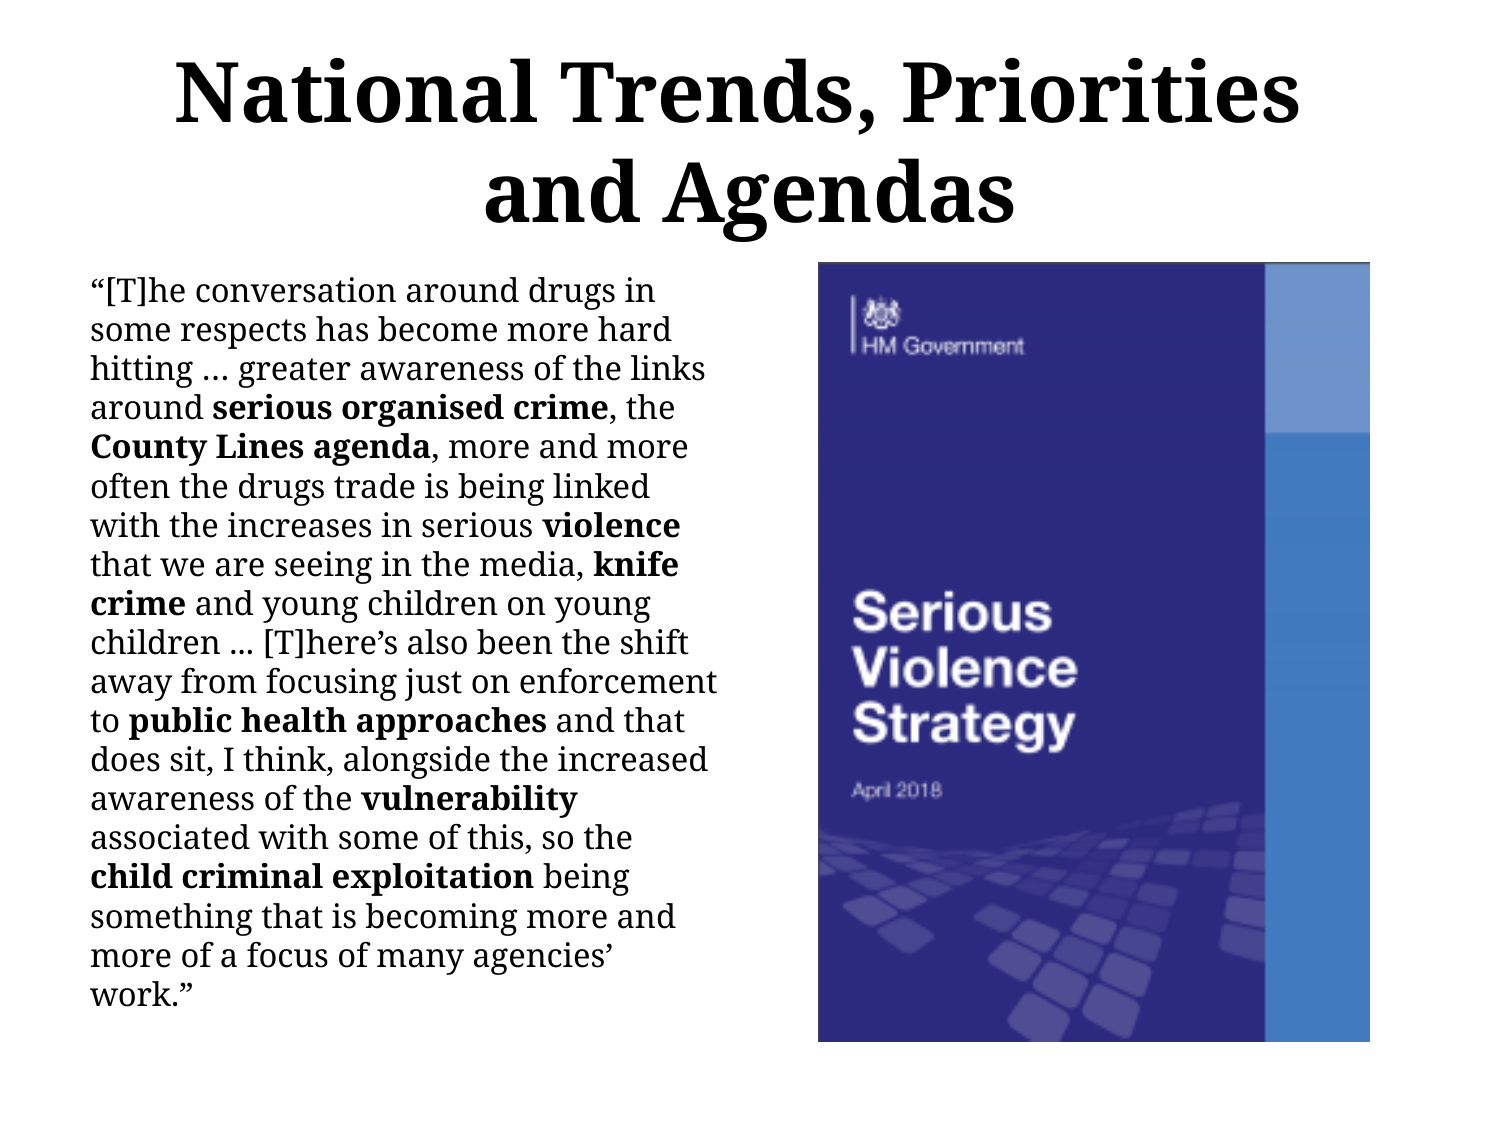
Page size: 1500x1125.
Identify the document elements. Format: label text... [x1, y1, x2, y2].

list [762, 262, 1426, 1042]
title National Trends, Priorities and Agendas [75, 45, 1425, 233]
list “[T]he conversation around drugs in some respects has become more hard hitting … greater awareness of the links around serious organised crime, the County Lines agenda, more and more often the drugs trade is being linked with the increases in serious violence that we are seeing in the media, knife crime and young children on young children ... [T]here’s also been the shift away from focusing just on enforcement to public health approaches and that does sit, I think, alongside the increased awareness of the vulnerability associated with some of this, so the child criminal exploitation being something that is becoming more and more of a focus of many agencies’ work.” [75, 262, 738, 1042]
